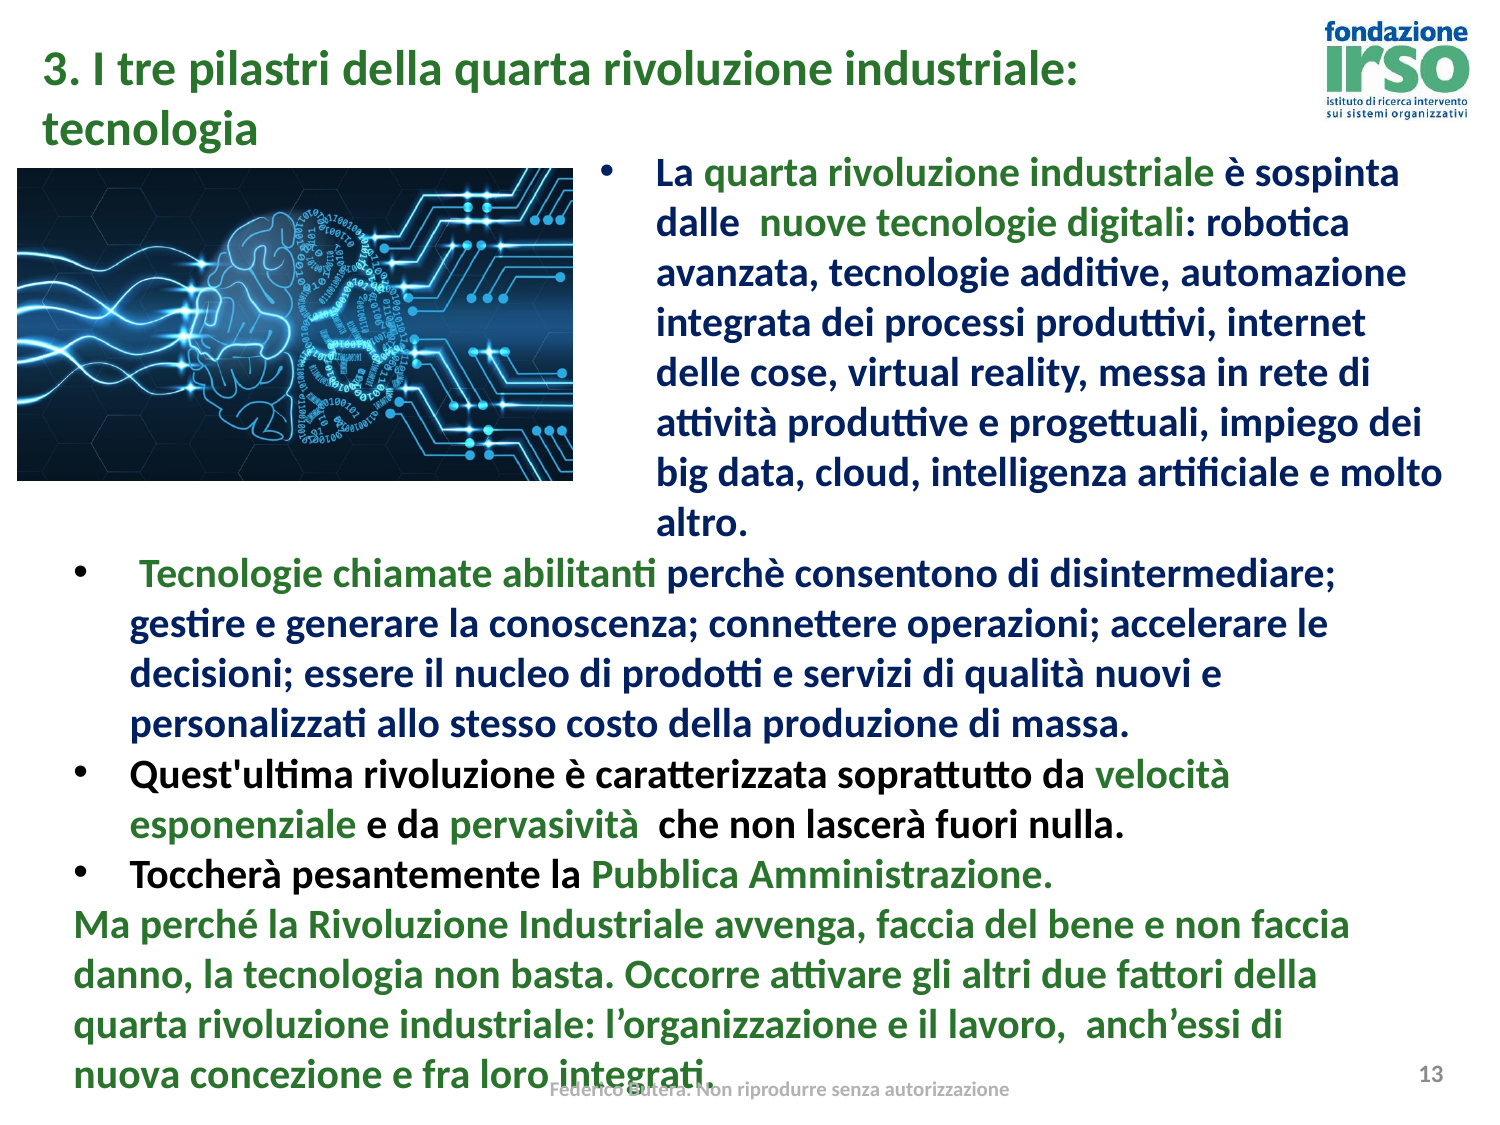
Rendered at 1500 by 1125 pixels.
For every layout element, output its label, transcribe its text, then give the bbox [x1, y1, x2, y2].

footer Federico Butera. Non riprodurre senza autorizzazione [478, 1047, 1082, 1125]
list La quarta rivoluzione industriale è sospinta dalle nuove tecnologie digitali: robotica avanzata, tecnologie additive, automazione integrata dei processi produttivi, internet delle cose, virtual reality, messa in rete di attività produttive e progettuali, impiego dei big data, cloud, intelligenza artificiale e molto altro. [584, 137, 1471, 520]
text_box 3. I tre pilastri della quarta rivoluzione industriale: tecnologia [27, 30, 1400, 100]
picture [17, 167, 574, 481]
picture [1323, 19, 1471, 121]
text_box Tecnologie chiamate abilitanti perchè consentono di disintermediare; gestire e generare la conoscenza; connettere operazioni; accelerare le decisioni; essere il nucleo di prodotti e servizi di qualità nuovi e personalizzati allo stesso costo della produzione di massa. Quest'ultima rivoluzione è caratterizzata soprattutto da velocità esponenziale e da pervasività che non lascerà fuori nulla. Toccherà pesantemente la Pubblica Amministrazione. Ma perché la Rivoluzione Industriale avvenga, faccia del bene e non faccia danno, la tecnologia non basta. Occorre attivare gli altri due fattori della quarta rivoluzione industriale: l’organizzazione e il lavoro, anch’essi di nuova concezione e fra loro integrati. [58, 538, 1412, 1104]
text_box 13 [1412, 1042, 1459, 1103]
